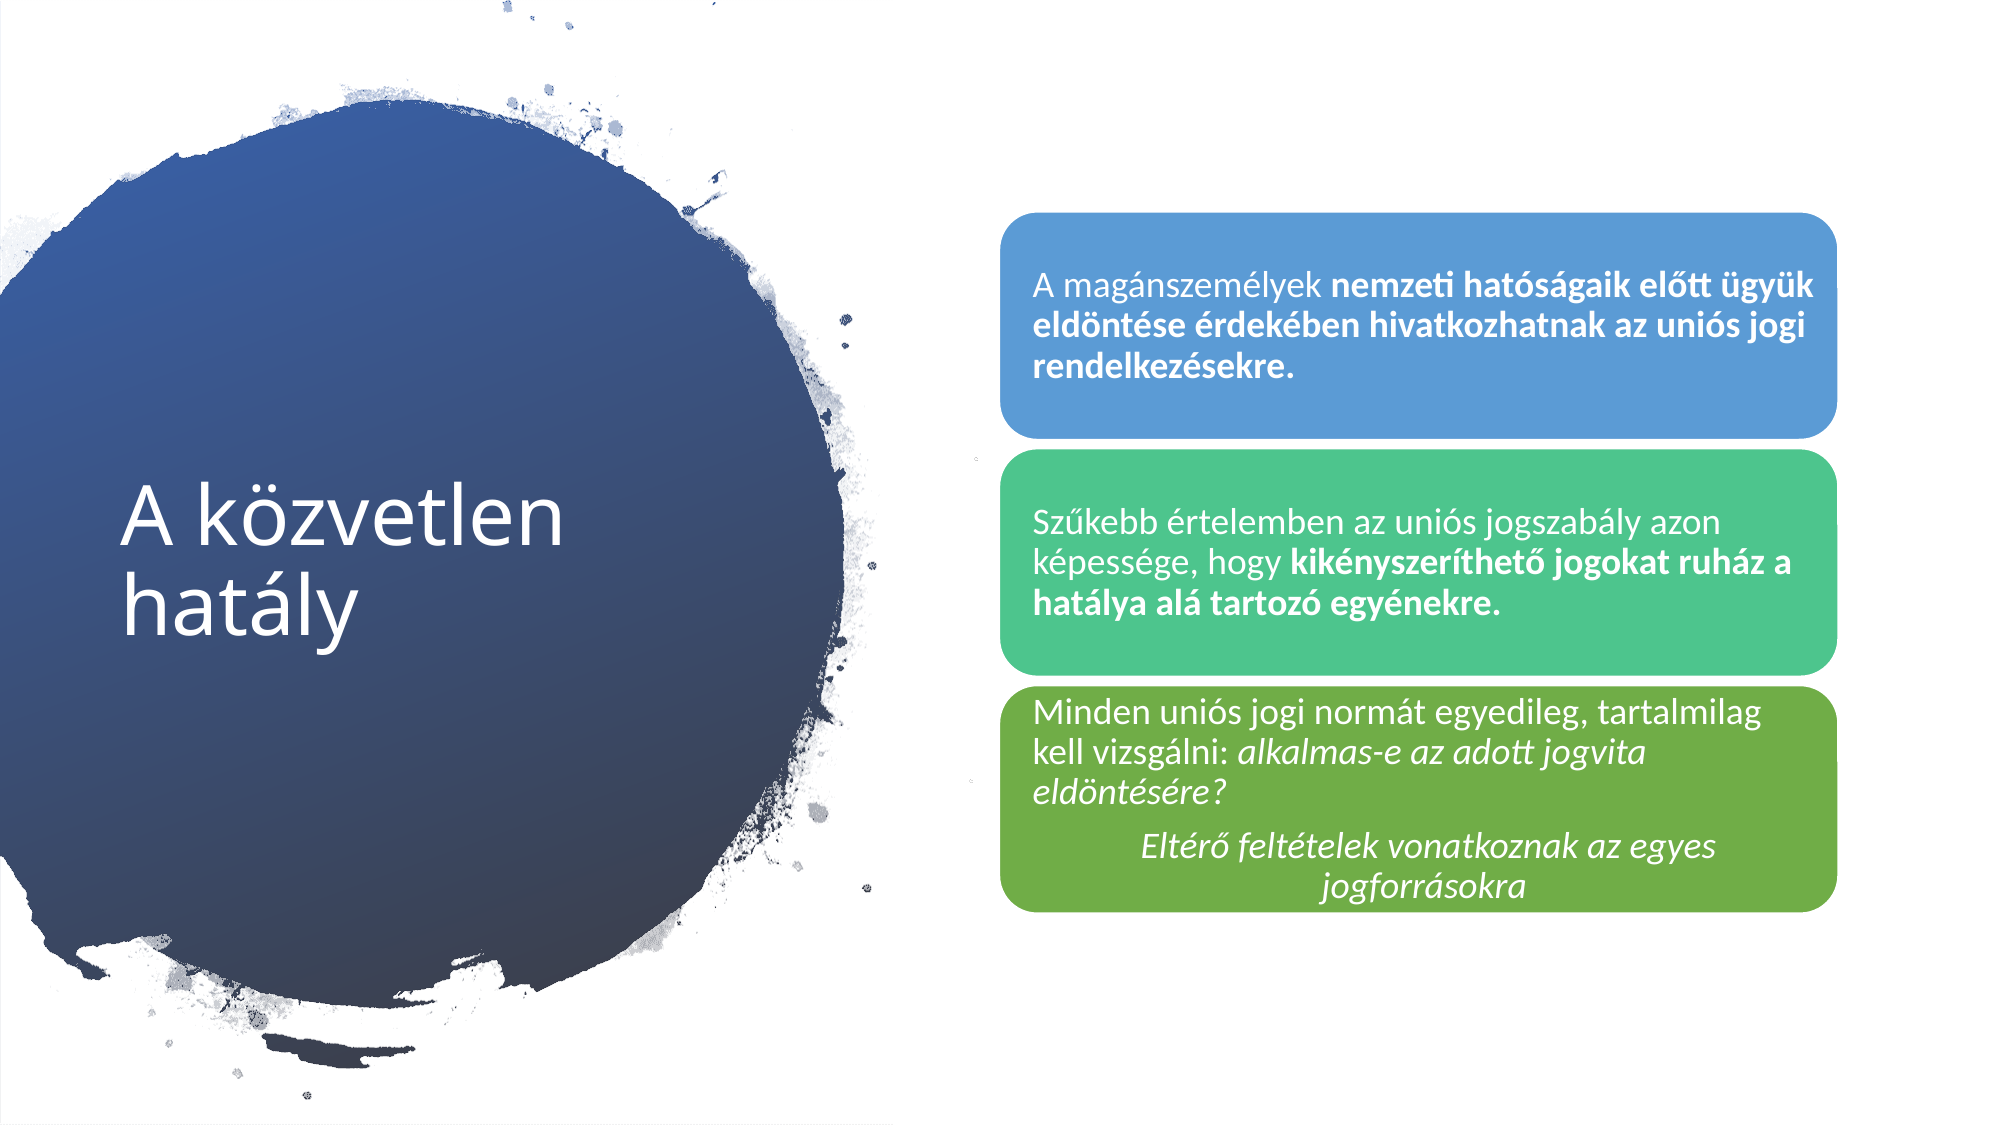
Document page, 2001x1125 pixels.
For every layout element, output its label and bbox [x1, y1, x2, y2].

picture [0, 0, 2000, 1125]
list [999, 156, 1839, 969]
